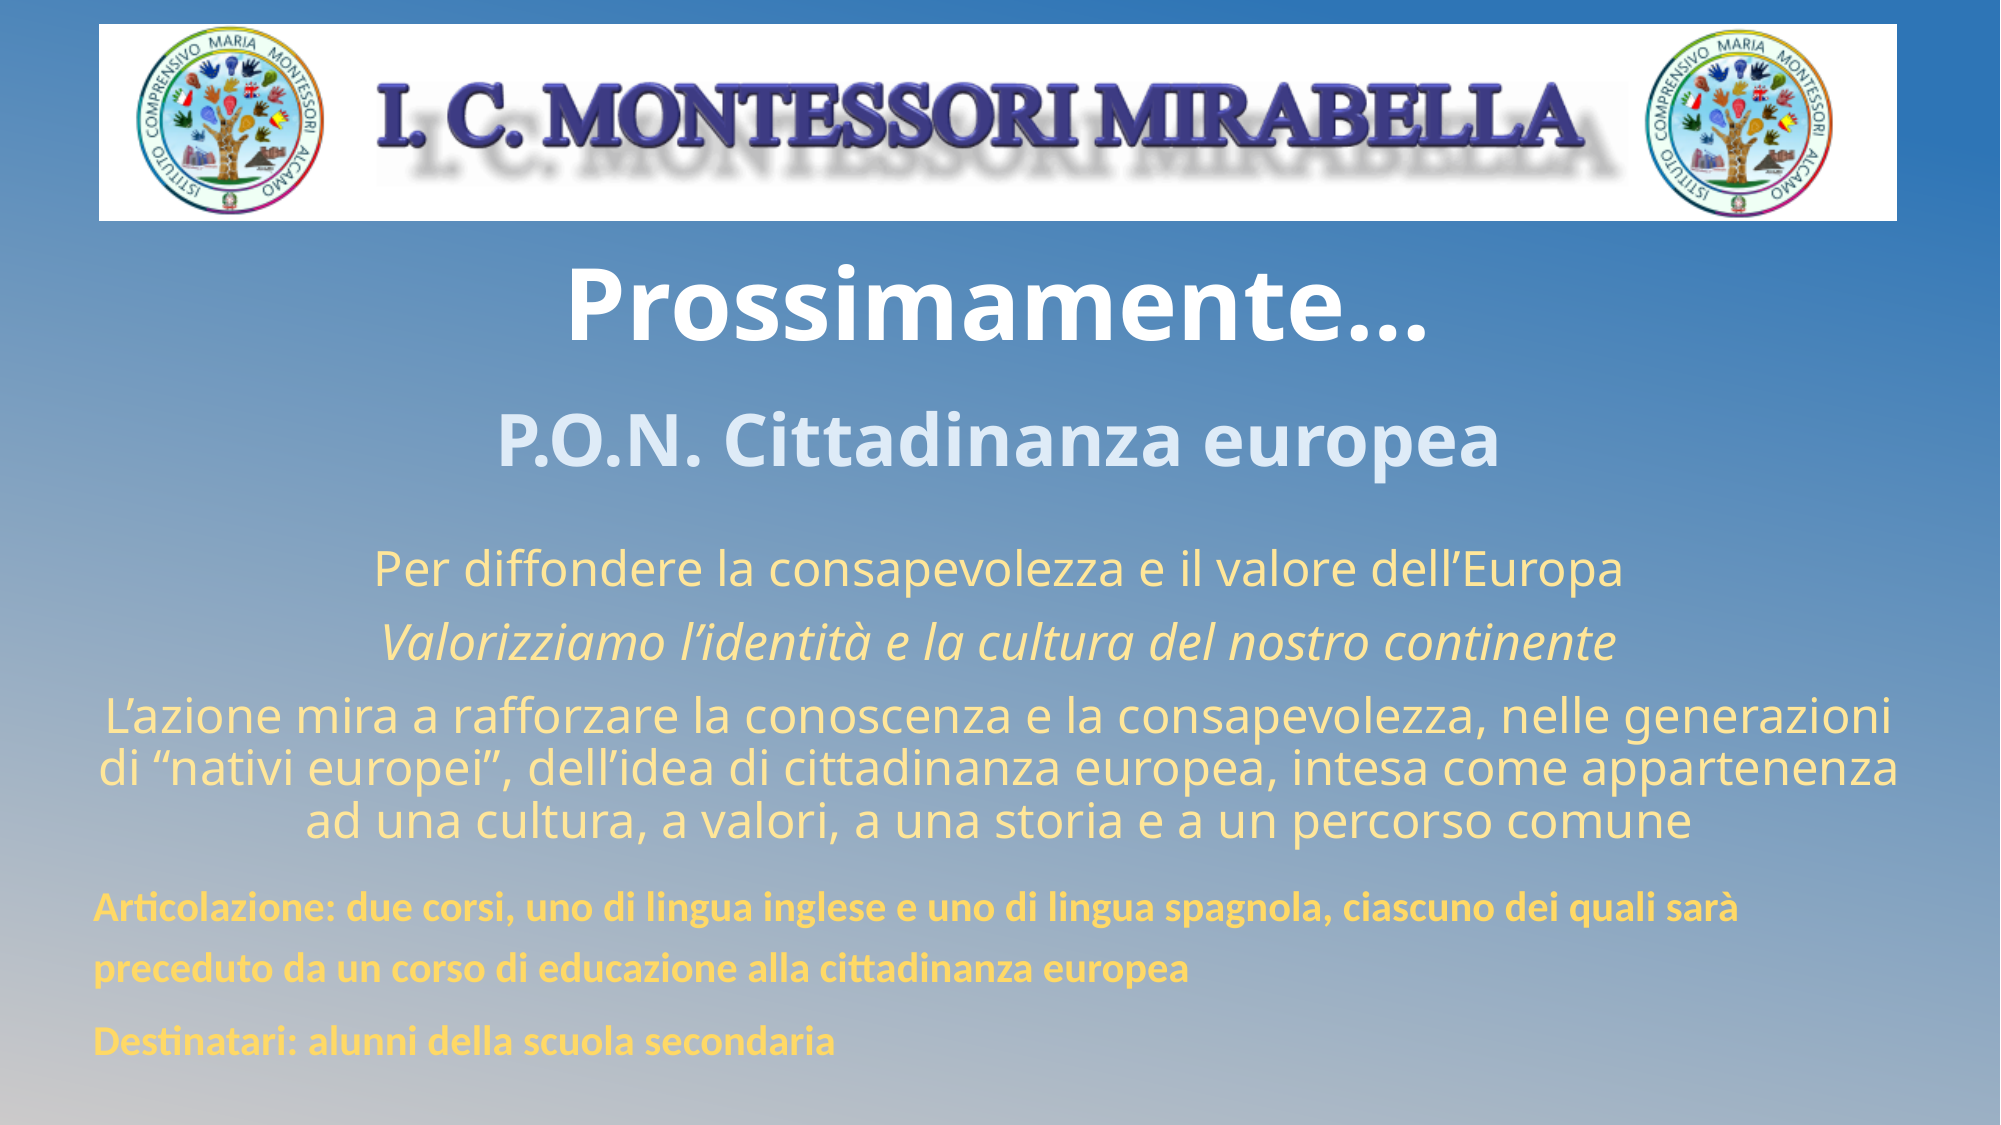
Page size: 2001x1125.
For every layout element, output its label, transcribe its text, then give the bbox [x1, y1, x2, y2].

title Prossimamente… [135, 236, 1861, 380]
list P.O.N. Cittadinanza europea Per diffondere la consapevolezza e il valore dell’Europa Valorizziamo l’identità e la cultura del nostro continente L’azione mira a rafforzare la conoscenza e la consapevolezza, nelle generazioni di “nativi europei”, dell’idea di cittadinanza europea, intesa come appartenenza ad una cultura, a valori, a una storia e a un percorso comune Articolazione: due corsi, uno di lingua inglese e uno di lingua spagnola, ciascuno dei quali sarà preceduto da un corso di educazione alla cittadinanza europea Destinatari: alunni della scuola secondaria [78, 396, 1921, 1086]
picture [99, 24, 1897, 221]
